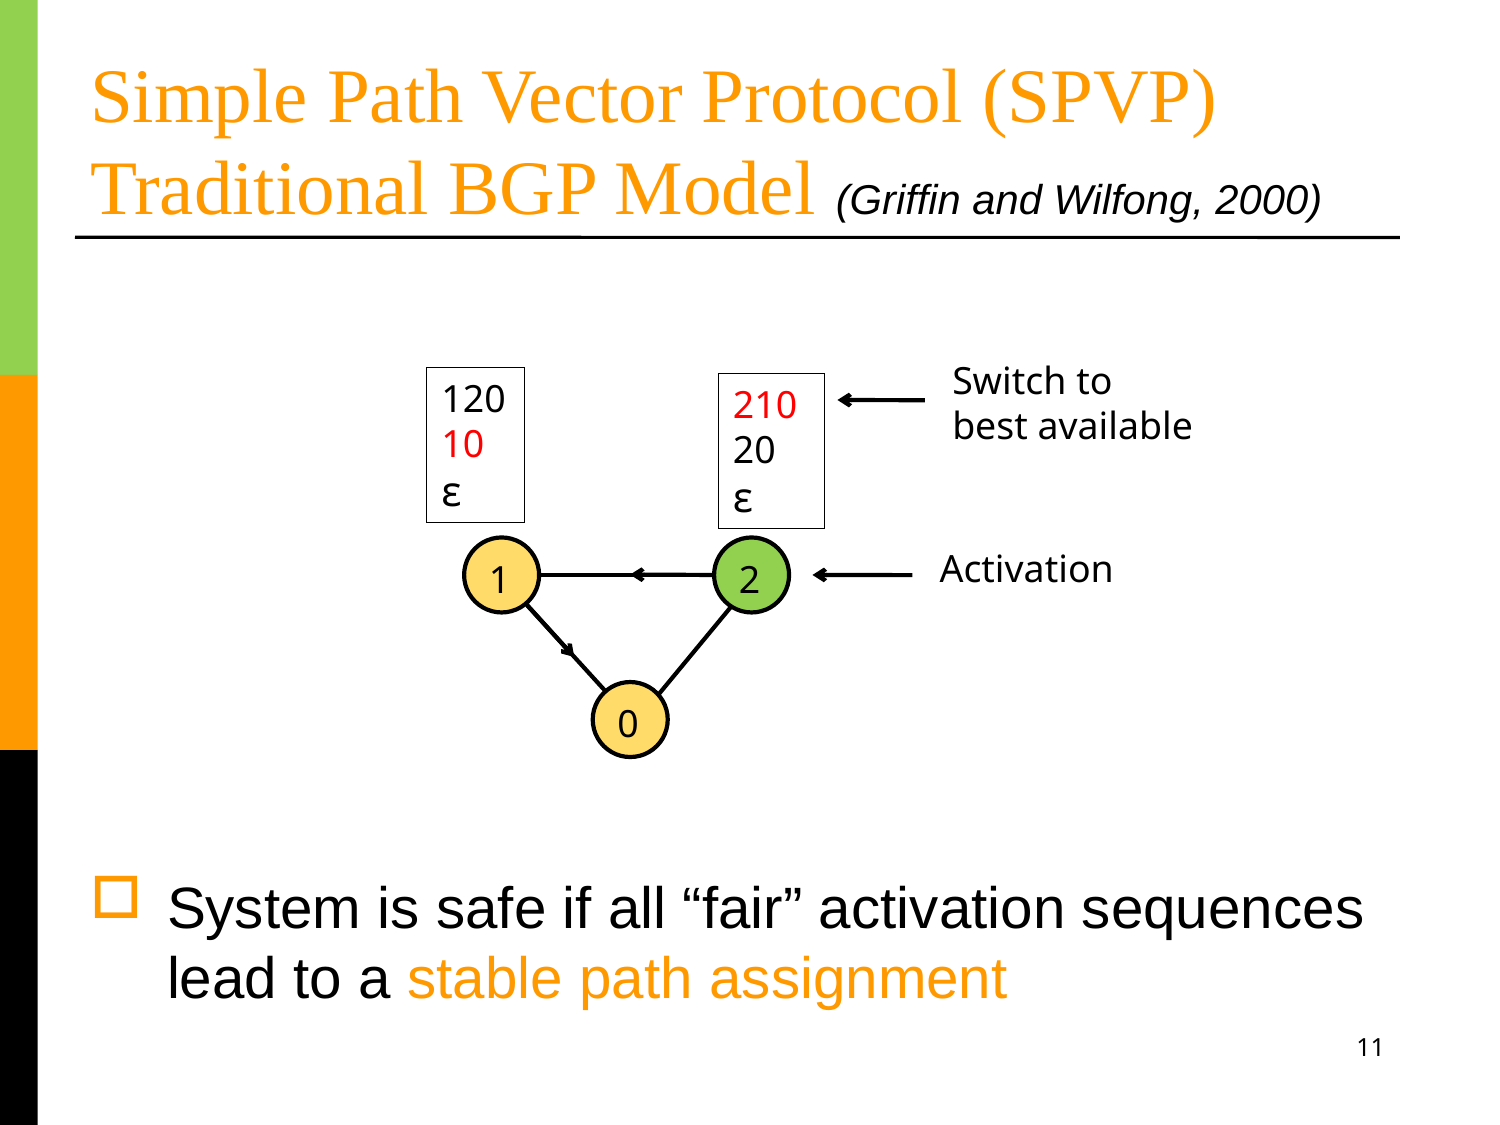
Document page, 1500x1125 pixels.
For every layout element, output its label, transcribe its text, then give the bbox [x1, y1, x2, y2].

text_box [621, 589, 769, 711]
text_box 2 [724, 548, 776, 608]
text_box Activation [924, 537, 1150, 598]
text_box Switch to best available [937, 349, 1213, 455]
text_box [712, 535, 792, 607]
text_box [0, 374, 38, 750]
text_box [590, 723, 602, 748]
text_box [654, 719, 670, 752]
text_box [0, 0, 38, 374]
text_box [609, 753, 652, 760]
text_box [498, 586, 640, 716]
text_box [0, 750, 38, 1125]
text_box 210 20 ε [718, 373, 825, 529]
text_box 0 [602, 719, 654, 753]
text_box System is safe if all “fair” activation sequences lead to a stable path assignment [74, 862, 1407, 1025]
title Simple Path Vector Protocol (SPVP) Traditional BGP Model (Griffin and Wilfong, 2000) [74, 37, 1388, 236]
slide_number 11 [1074, 1025, 1401, 1103]
text_box [462, 535, 542, 604]
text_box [525, 607, 577, 655]
text_box [479, 608, 493, 614]
text_box 120 10 ε [426, 367, 525, 523]
text_box 1 [474, 548, 526, 608]
